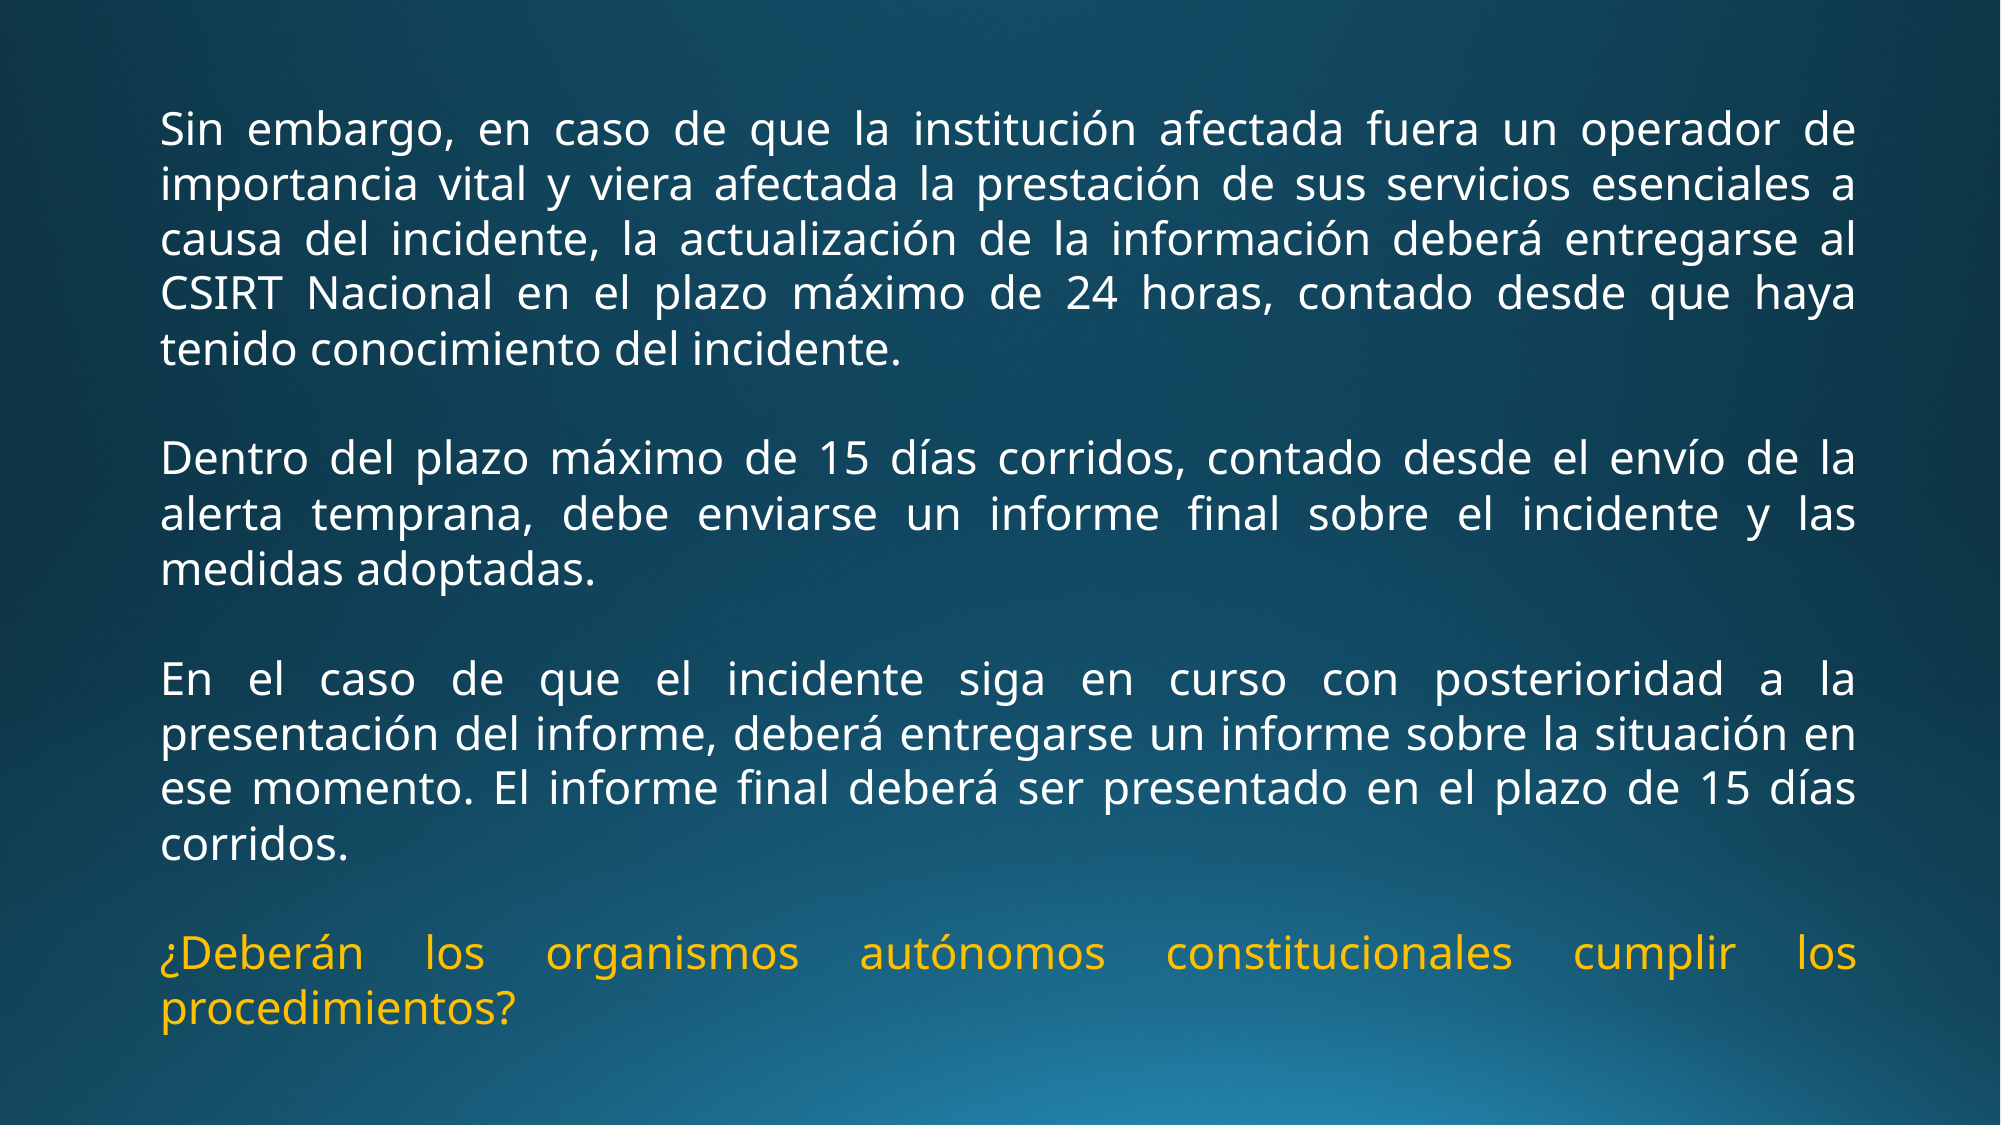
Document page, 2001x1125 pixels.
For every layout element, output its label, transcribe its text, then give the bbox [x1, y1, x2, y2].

text_box Sin embargo, en caso de que la institución afectada fuera un operador de importancia vital y viera afectada la prestación de sus servicios esenciales a causa del incidente, la actualización de la información deberá entregarse al CSIRT Nacional en el plazo máximo de 24 horas, contado desde que haya tenido conocimiento del incidente. Dentro del plazo máximo de 15 días corridos, contado desde el envío de la alerta temprana, debe enviarse un informe final sobre el incidente y las medidas adoptadas. En el caso de que el incidente siga en curso con posterioridad a la presentación del informe, deberá entregarse un informe sobre la situación en ese momento. El informe final deberá ser presentado en el plazo de 15 días corridos. ¿Deberán los organismos autónomos constitucionales cumplir los procedimientos? [145, 91, 1874, 1042]
picture [0, 0, 2001, 1125]
